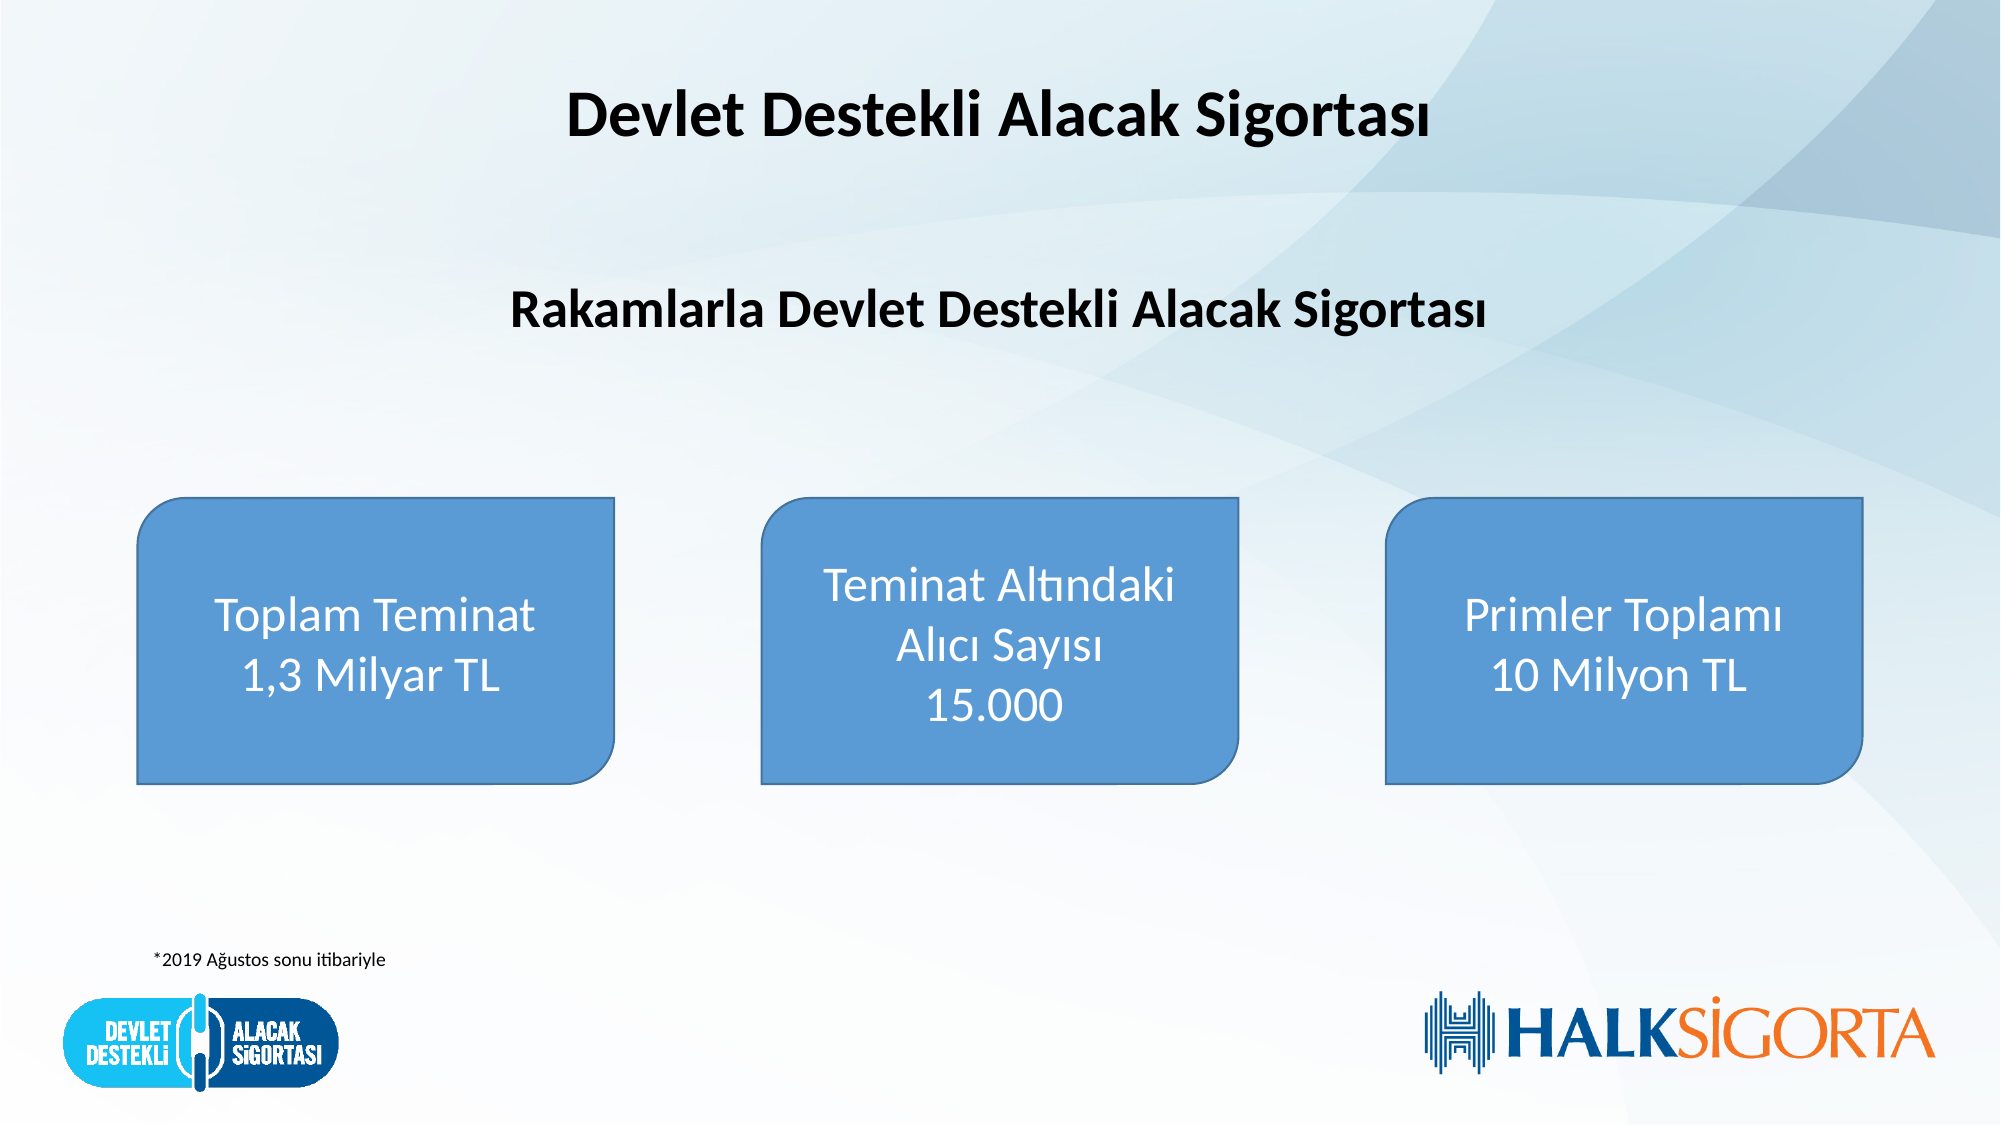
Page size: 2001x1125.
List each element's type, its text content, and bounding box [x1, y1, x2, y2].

list Rakamlarla Devlet Destekli Alacak Sigortası *2019 Ağustos sonu itibariyle [137, 211, 1863, 979]
text_box Toplam Teminat 1,3 Milyar TL [136, 496, 616, 786]
text_box Teminat Altındaki Alıcı Sayısı 15.000 [760, 496, 1240, 786]
text_box Devlet Destekli Alacak Sigortası [137, 73, 1863, 157]
text_box Primler Toplamı 10 Milyon TL [1384, 496, 1864, 786]
picture [0, 0, 2001, 1125]
